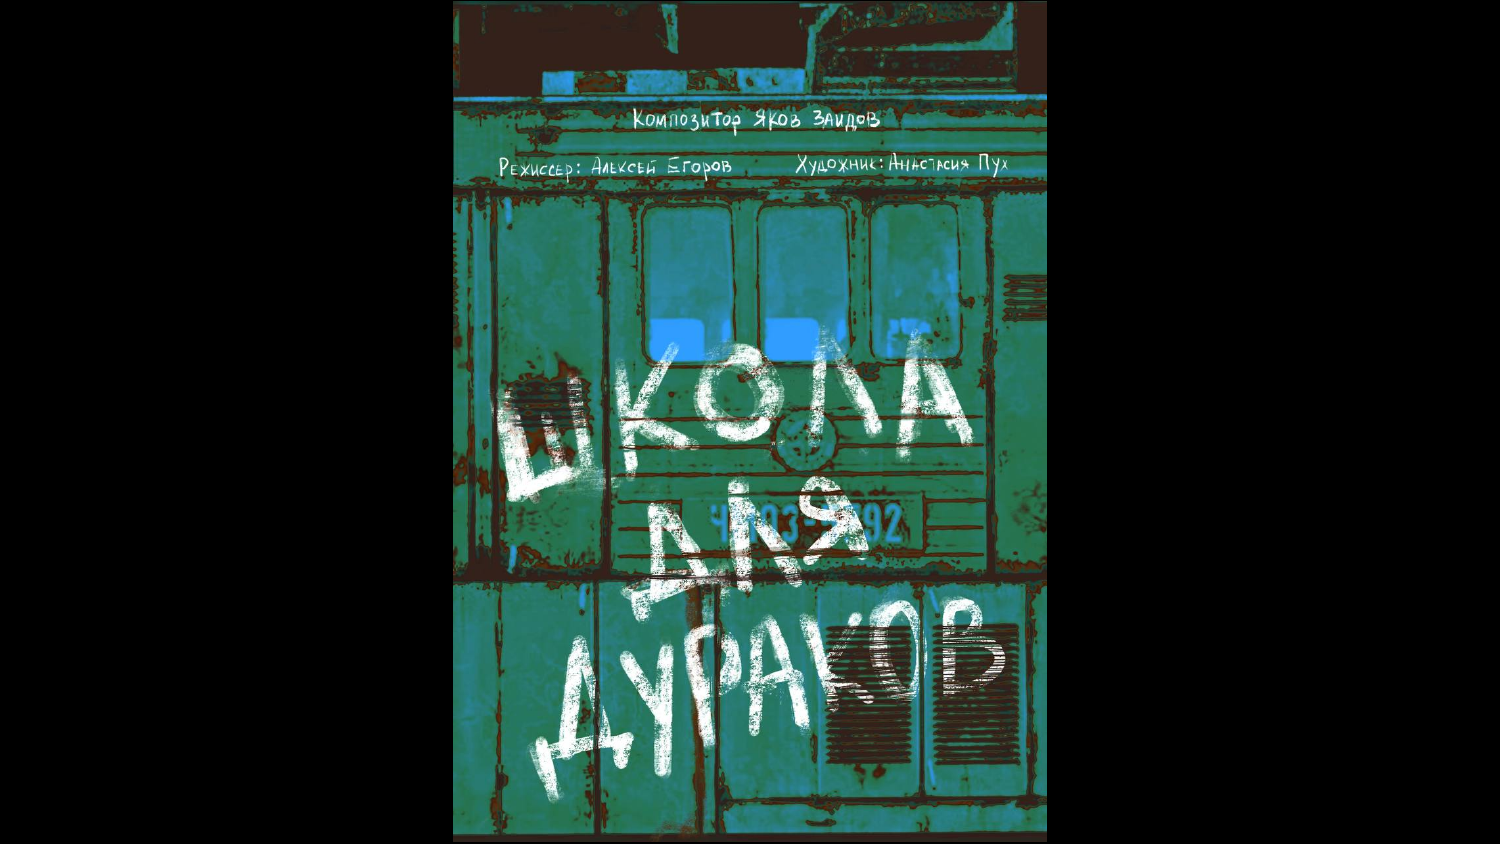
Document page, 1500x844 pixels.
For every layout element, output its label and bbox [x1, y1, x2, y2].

picture [453, 1, 1047, 842]
